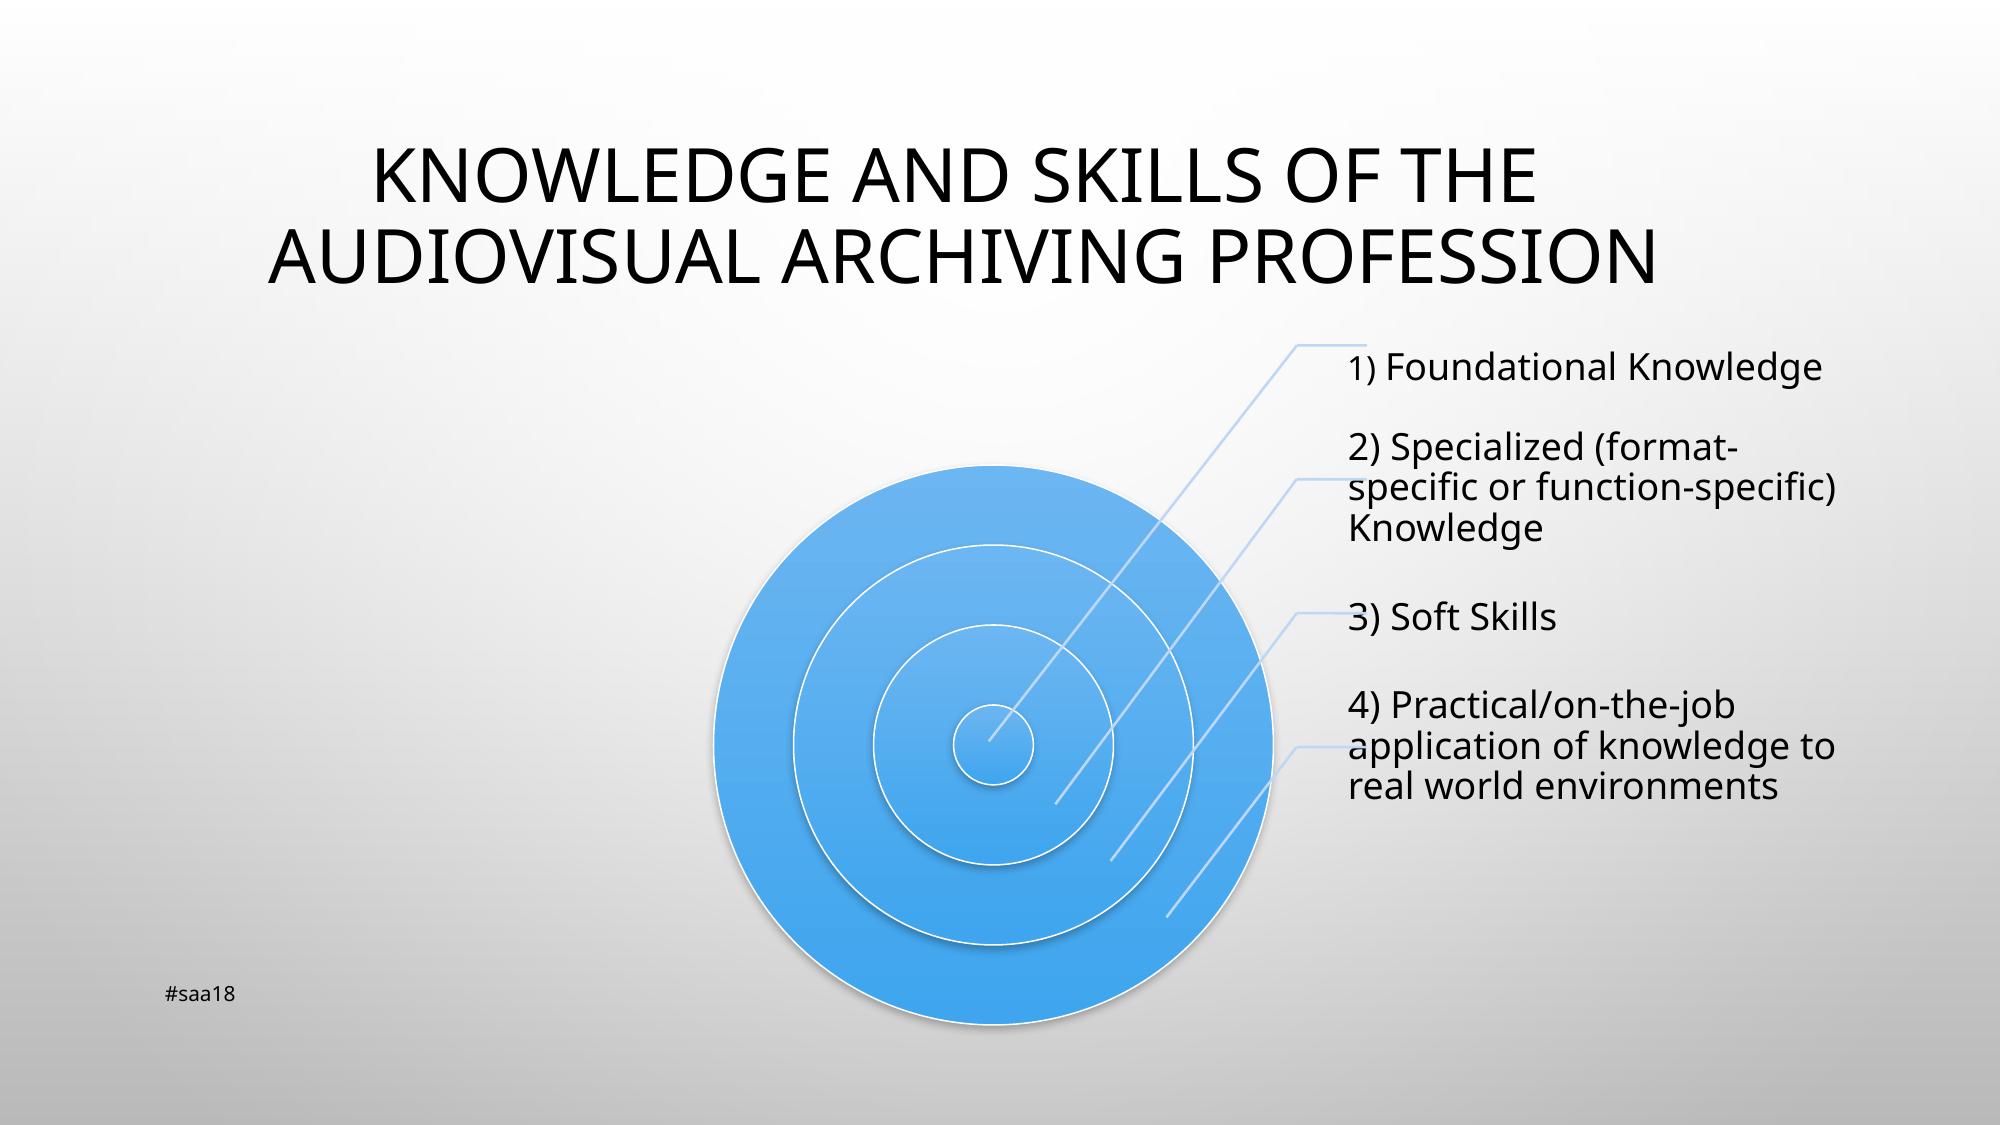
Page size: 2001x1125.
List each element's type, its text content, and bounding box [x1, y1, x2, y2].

title Knowledge and Skills of the Audiovisual archiving profession [168, 96, 1763, 342]
footer #saa18 [149, 965, 633, 1025]
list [638, 278, 1852, 1026]
picture [0, 0, 2000, 1125]
